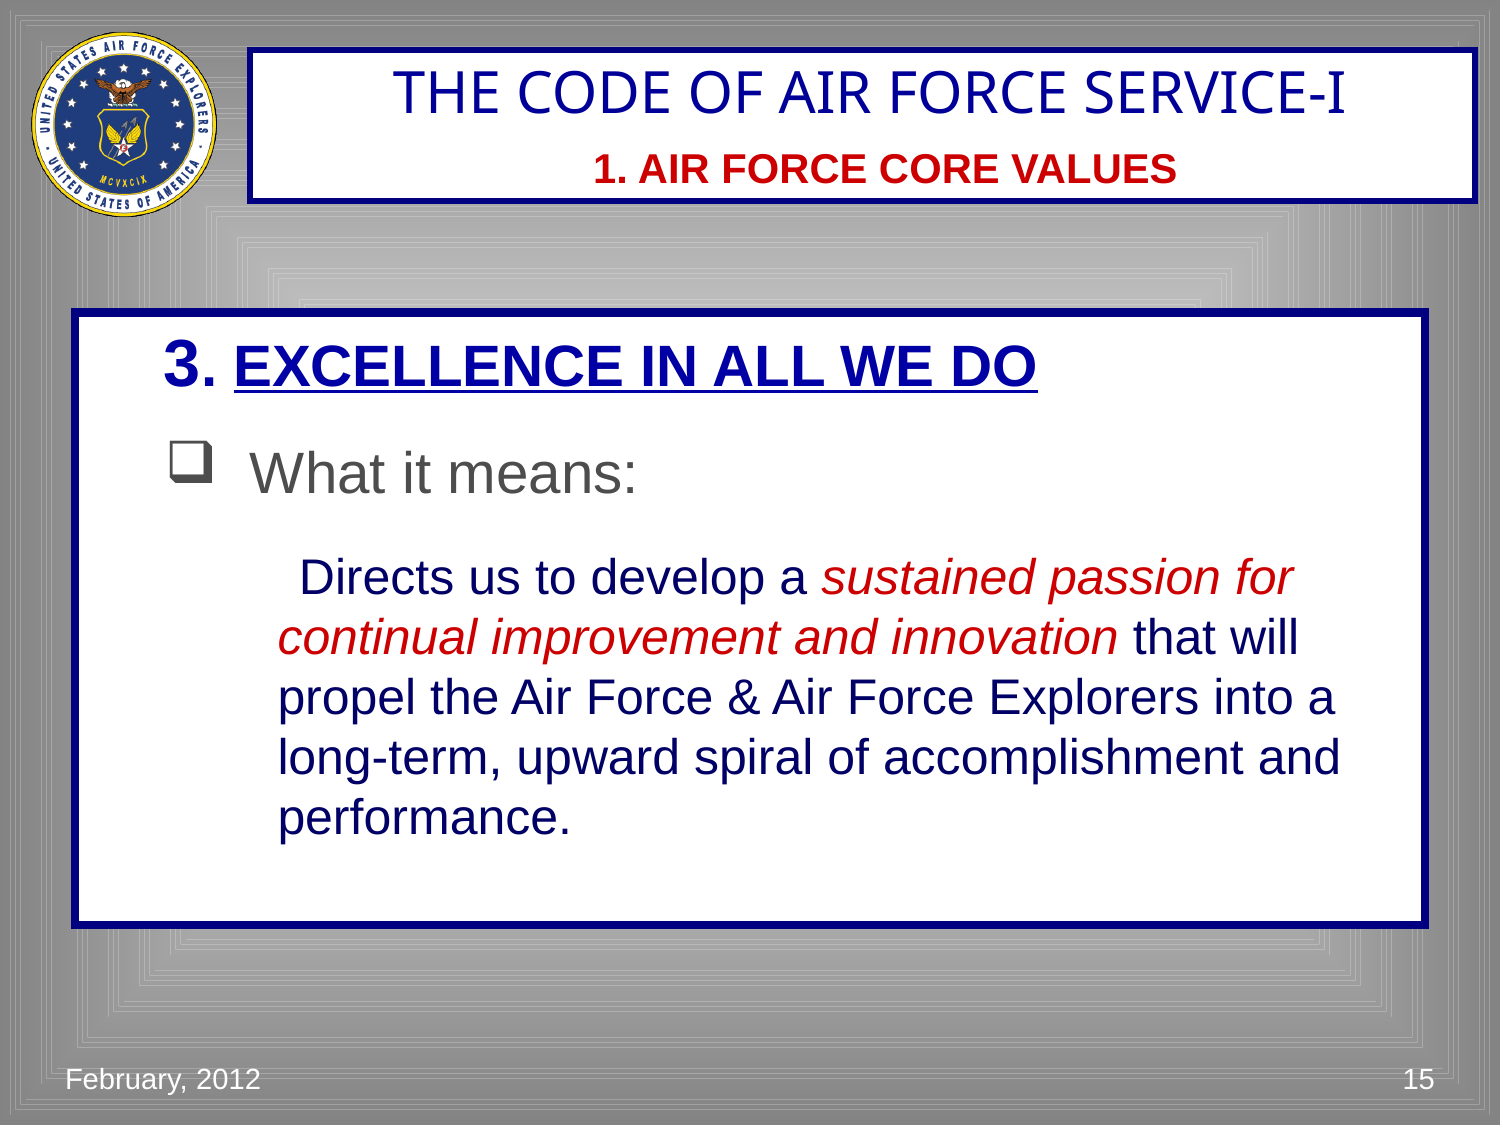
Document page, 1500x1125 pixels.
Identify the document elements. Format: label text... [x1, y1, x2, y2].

list 3. EXCELLENCE IN ALL WE DO What it means: Directs us to develop a sustained passion for continual improvement and innovation that will propel the Air Force & Air Force Explorers into a long-term, upward spiral of accomplishment and performance. [75, 312, 1425, 925]
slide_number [50, 1024, 425, 1103]
picture [24, 24, 226, 226]
text_box THE CODE OF AIR FORCE SERVICE-I 1. AIR FORCE CORE VALUES [249, 49, 1475, 202]
slide_number 15 [1074, 1024, 1450, 1103]
